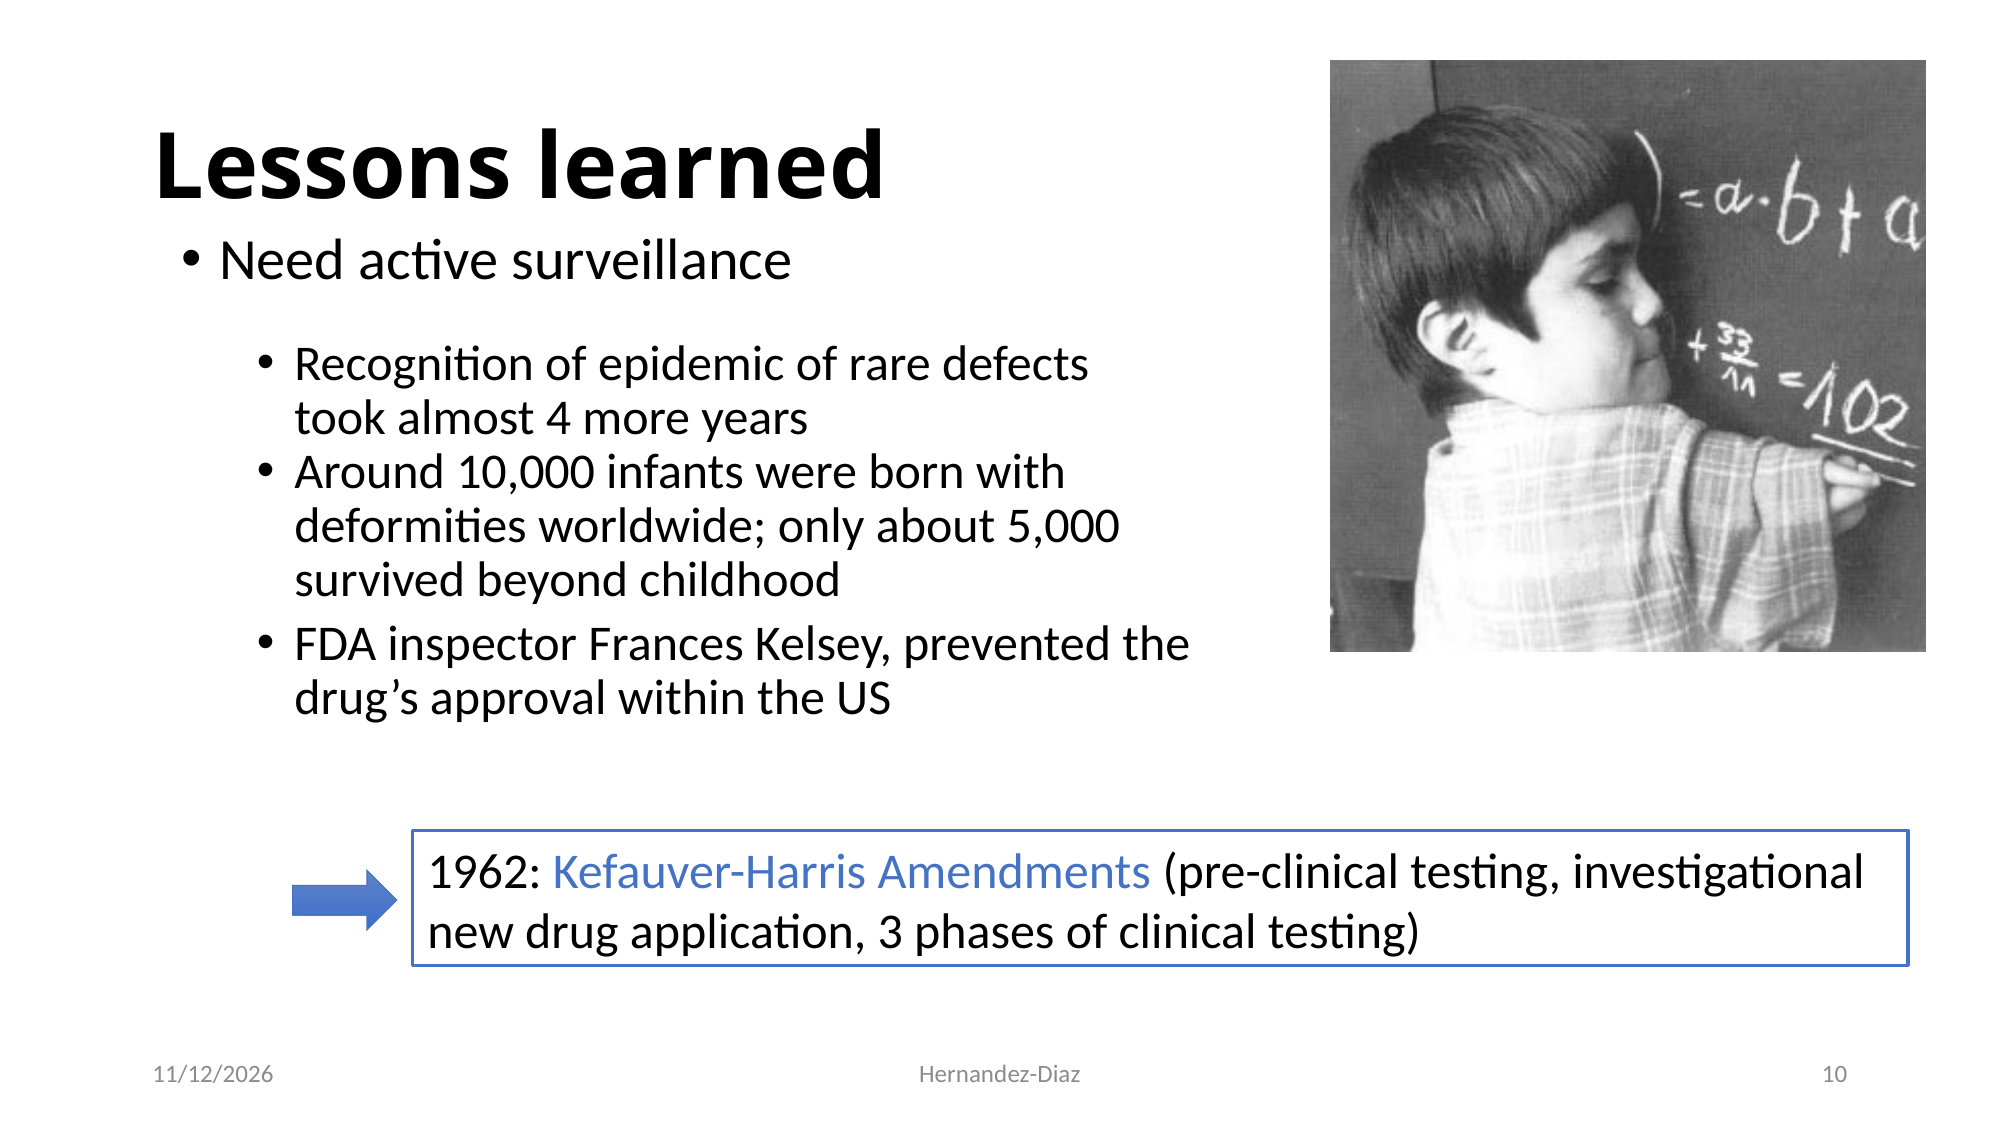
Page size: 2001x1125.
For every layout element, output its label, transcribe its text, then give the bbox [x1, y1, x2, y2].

picture [1330, 60, 1926, 652]
footer Hernandez-Diaz [662, 1042, 1338, 1103]
list Need active surveillance Recognition of epidemic of rare defects took almost 4 more years Around 10,000 infants were born with deformities worldwide; only about 5,000 survived beyond childhood FDA inspector Frances Kelsey, prevented the drug’s approval within the US [166, 222, 1207, 1027]
title Lessons learned [137, 59, 1863, 278]
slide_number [137, 1042, 588, 1103]
slide_number 10 [1412, 1042, 1863, 1103]
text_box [292, 830, 1908, 968]
